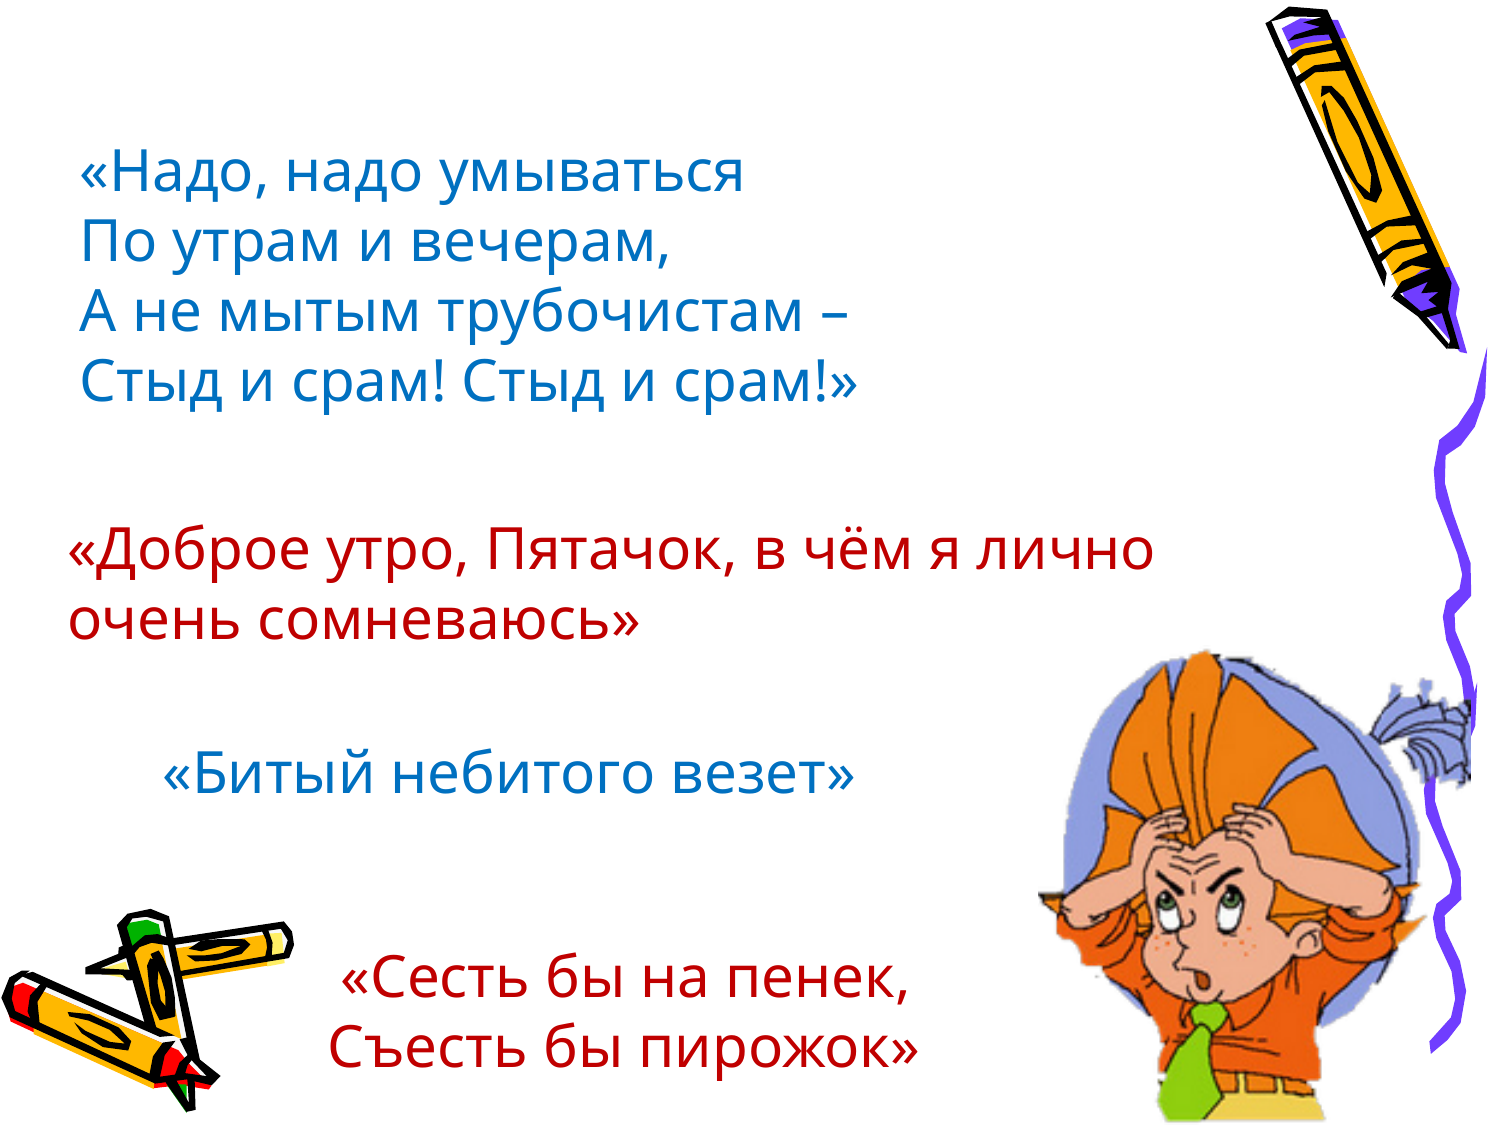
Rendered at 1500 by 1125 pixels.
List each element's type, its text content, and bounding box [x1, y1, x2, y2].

text_box «Битый небитого везет» [147, 727, 1022, 813]
text_box «Надо, надо умываться По утрам и вечерам, А не мытым трубочистам – Стыд и срам! Стыд и срам!» [64, 125, 892, 421]
text_box «Сесть бы на пенек, Съесть бы пирожок» [312, 751, 1033, 1087]
picture [1038, 644, 1471, 1125]
text_box «Доброе утро, Пятачок, в чём я лично очень сомневаюсь» [52, 503, 1187, 659]
